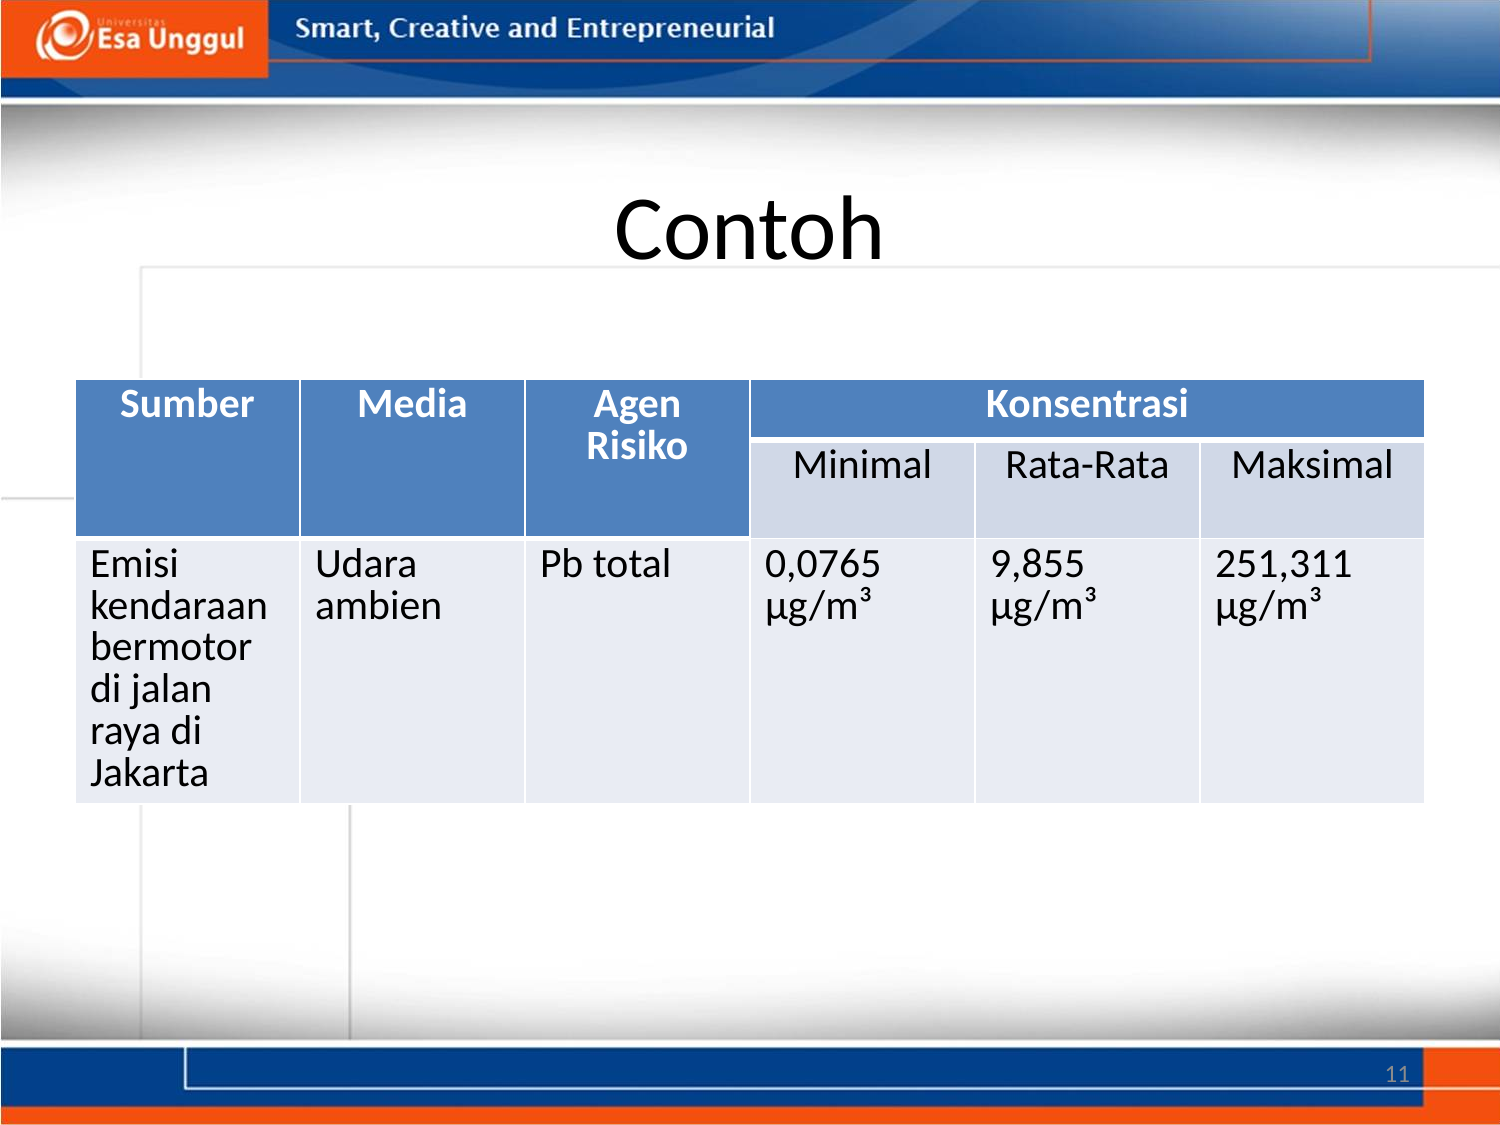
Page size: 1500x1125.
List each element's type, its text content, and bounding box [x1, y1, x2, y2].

table_header Sumber [76, 380, 299, 536]
table_cell Udara ambien [301, 541, 524, 803]
table_header Agen Risiko [526, 380, 749, 536]
table_cell 0,0765 µg/m³ [751, 539, 974, 803]
table_cell 251,311 µg/m³ [1201, 539, 1424, 803]
table_cell Pb total [526, 541, 749, 803]
table_header Konsentrasi [751, 380, 1424, 437]
table_cell Maksimal [1201, 443, 1424, 538]
table_cell Minimal [751, 443, 974, 538]
table_cell Rata-Rata [976, 443, 1199, 538]
picture [0, 0, 1500, 1125]
title Contoh [75, 128, 1425, 317]
slide_number 11 [1074, 1042, 1425, 1103]
table_cell Emisi kendaraan bermotor di jalan raya di Jakarta [76, 541, 299, 803]
table_header Media [301, 380, 524, 536]
table_cell 9,855 µg/m³ [976, 539, 1199, 803]
